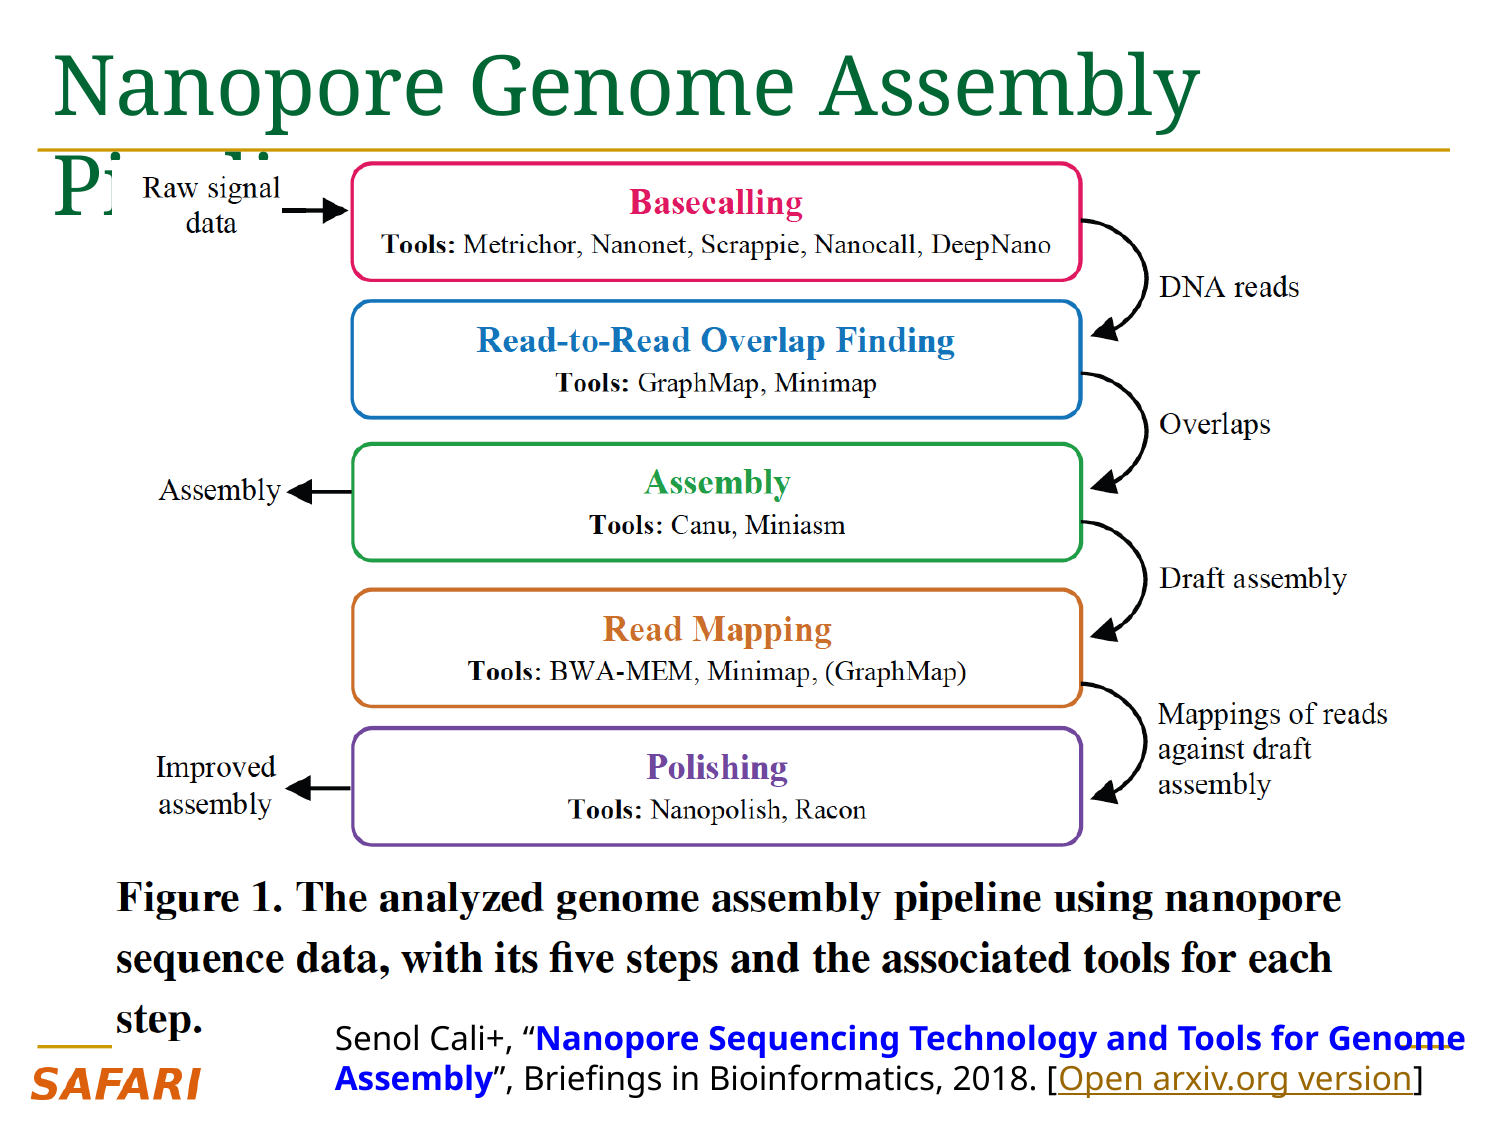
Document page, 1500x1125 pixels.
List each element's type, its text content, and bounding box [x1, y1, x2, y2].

title Nanopore Genome Assembly Pipeline [37, 24, 1500, 201]
text_box Senol Cali+, “Nanopore Sequencing Technology and Tools for Genome Assembly”, Briefings in Bioinformatics, 2018. [Open arxiv.org version] [320, 1009, 1492, 1125]
picture [29, 159, 1401, 1110]
